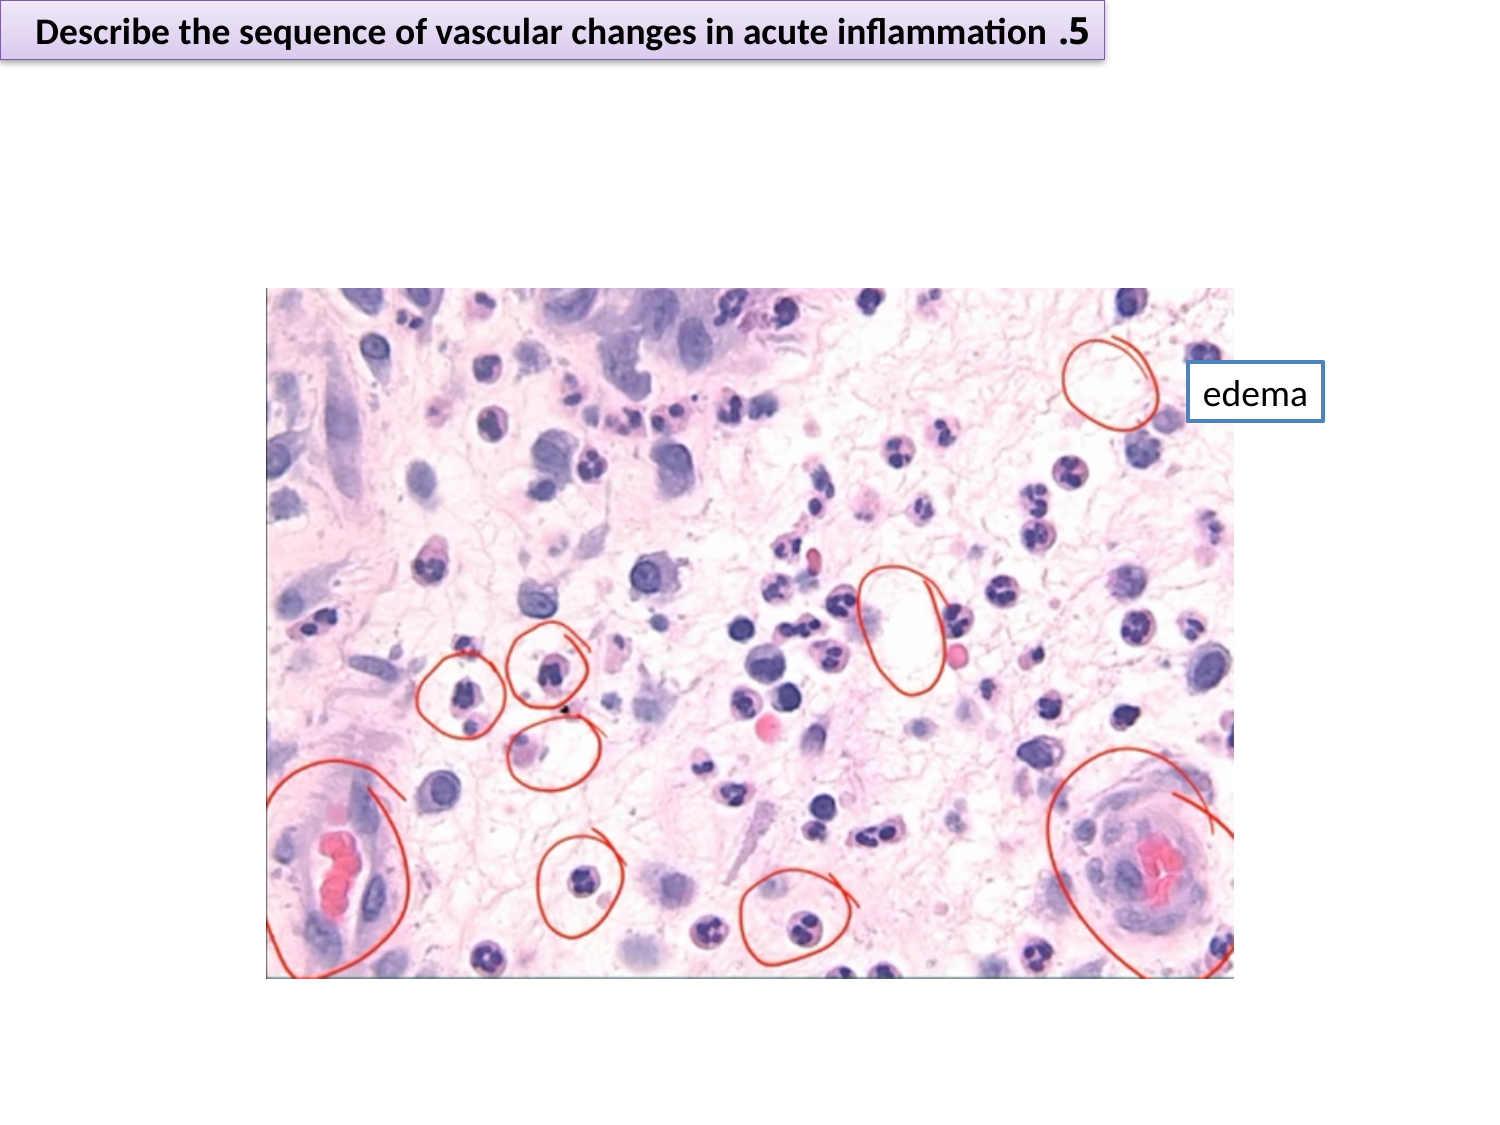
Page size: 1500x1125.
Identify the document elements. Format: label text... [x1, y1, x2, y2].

text_box edema [1239, 360, 1325, 423]
text_box 5. Describe the sequence of vascular changes in acute inflammation [0, 0, 1105, 60]
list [266, 288, 1234, 980]
